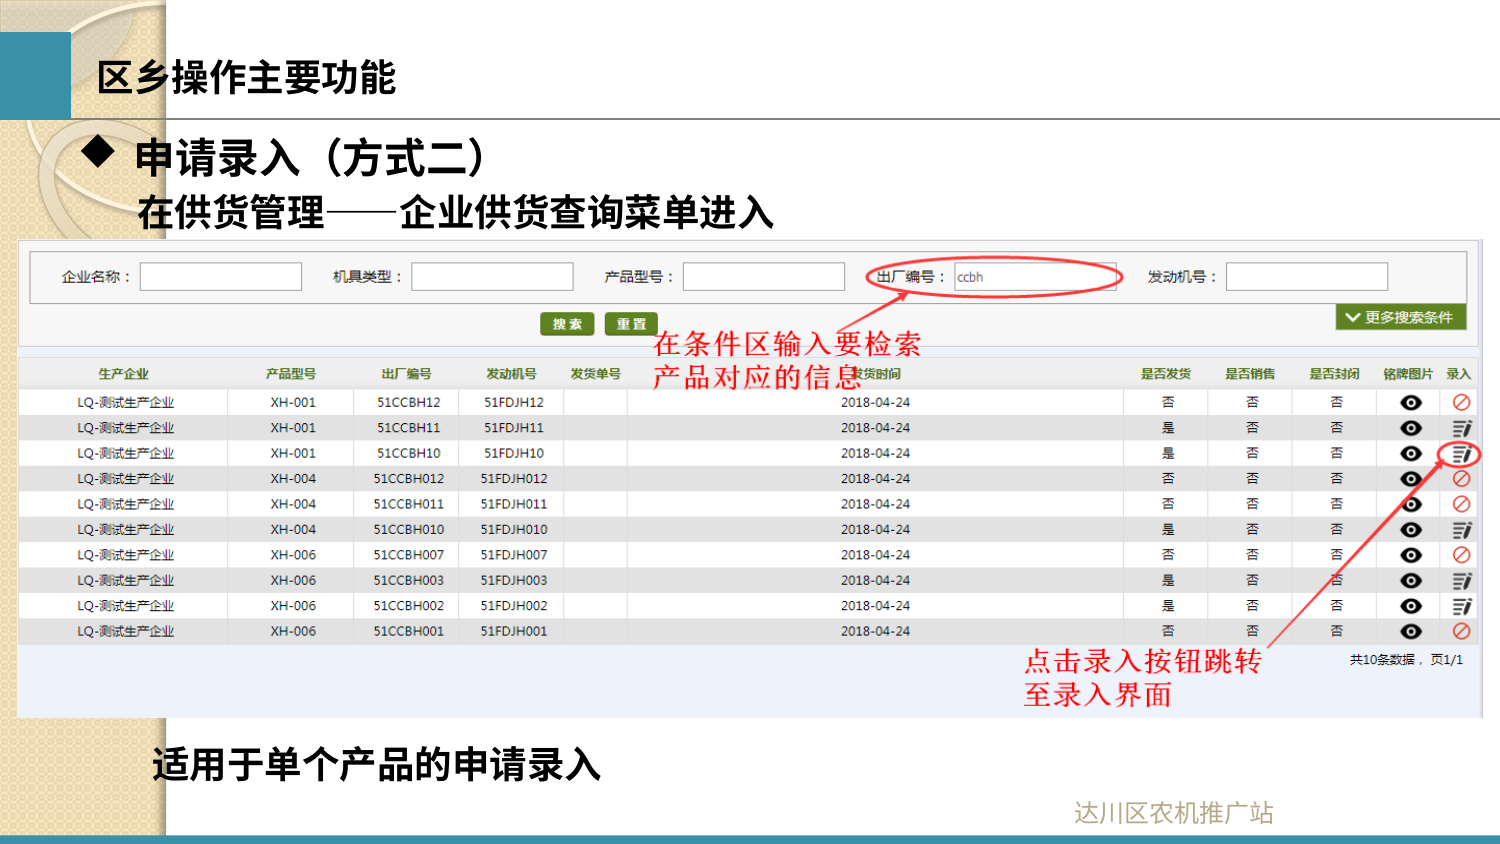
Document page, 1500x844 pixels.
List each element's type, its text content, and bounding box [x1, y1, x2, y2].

text_box 适用于单个产品的申请录入 [137, 734, 618, 794]
footer 达川区农机推广站 [937, 775, 1413, 835]
text_box 区乡操作主要功能 [82, 46, 412, 107]
picture [17, 239, 1483, 718]
text_box 申请录入（方式二） 在供货管理——企业供货查询菜单进入 [62, 124, 799, 236]
